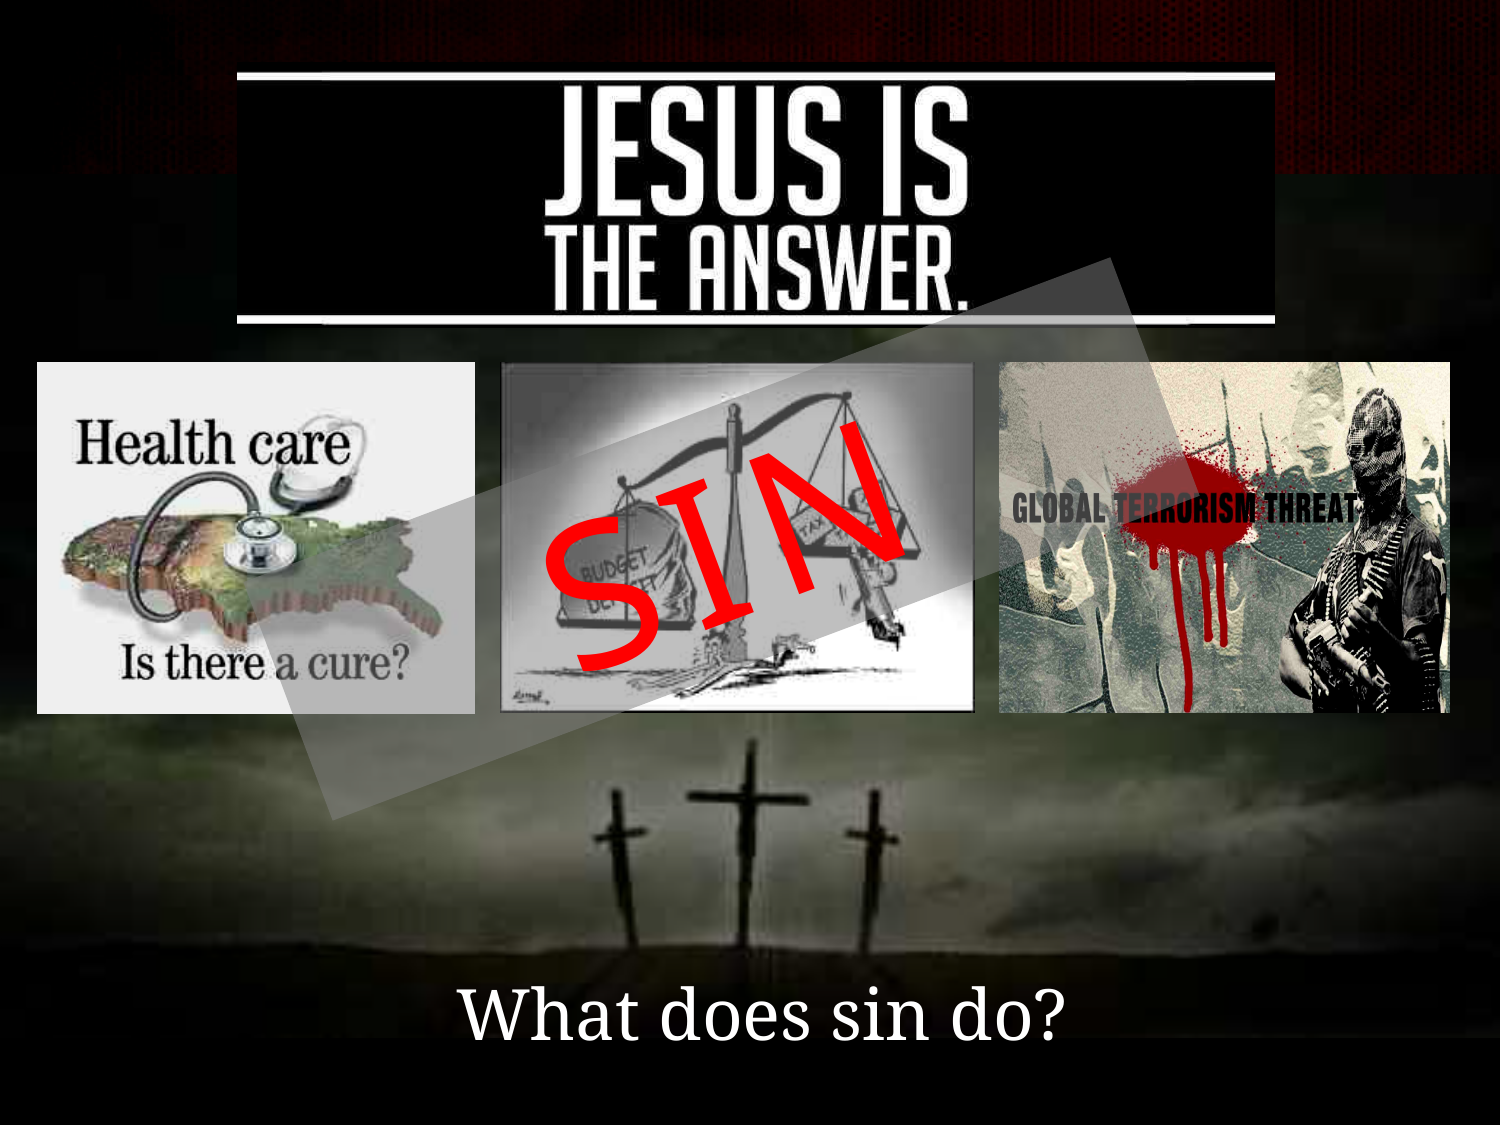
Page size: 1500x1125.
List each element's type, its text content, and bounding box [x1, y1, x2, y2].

text_box What does sin do? [237, 950, 1288, 1075]
picture [0, 62, 1500, 1038]
text_box S I N [836, 337, 1149, 579]
text_box S I N [295, 488, 596, 821]
